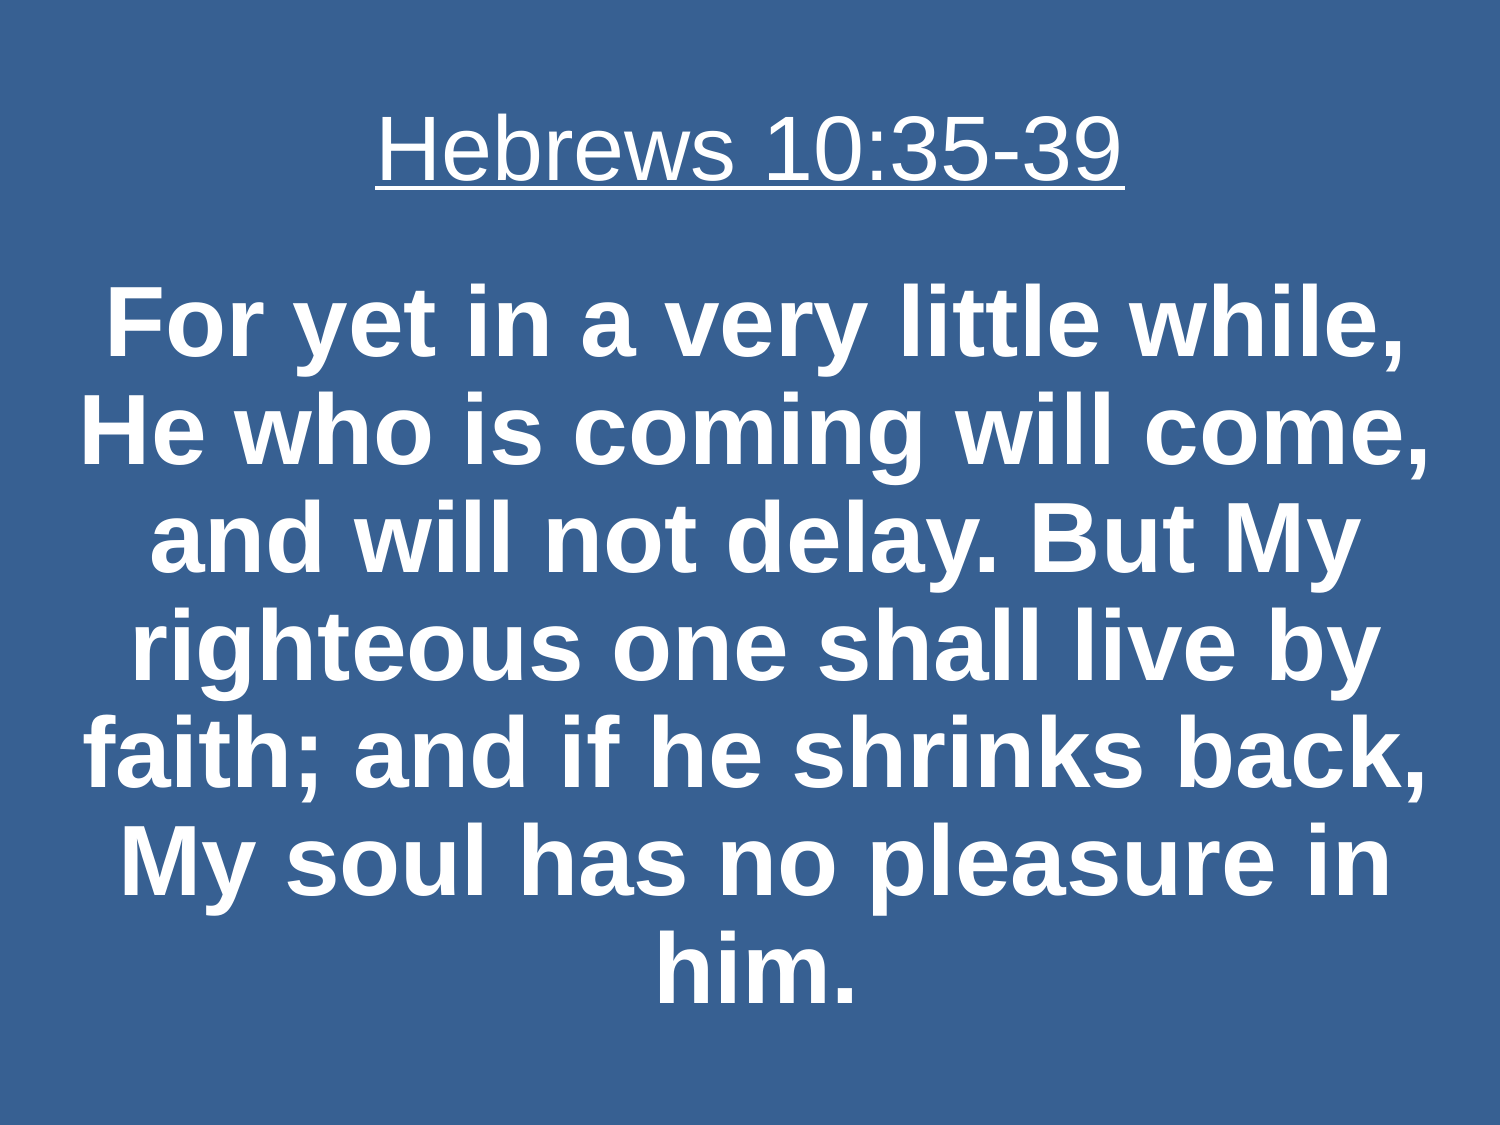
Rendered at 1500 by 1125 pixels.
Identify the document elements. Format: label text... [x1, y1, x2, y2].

subtitle For yet in a very little while, He who is coming will come, and will not delay. But My righteous one shall live by faith; and if he shrinks back, My soul has no pleasure in him. [62, 262, 1450, 1063]
title Hebrews 10:35-39 [112, 87, 1388, 200]
